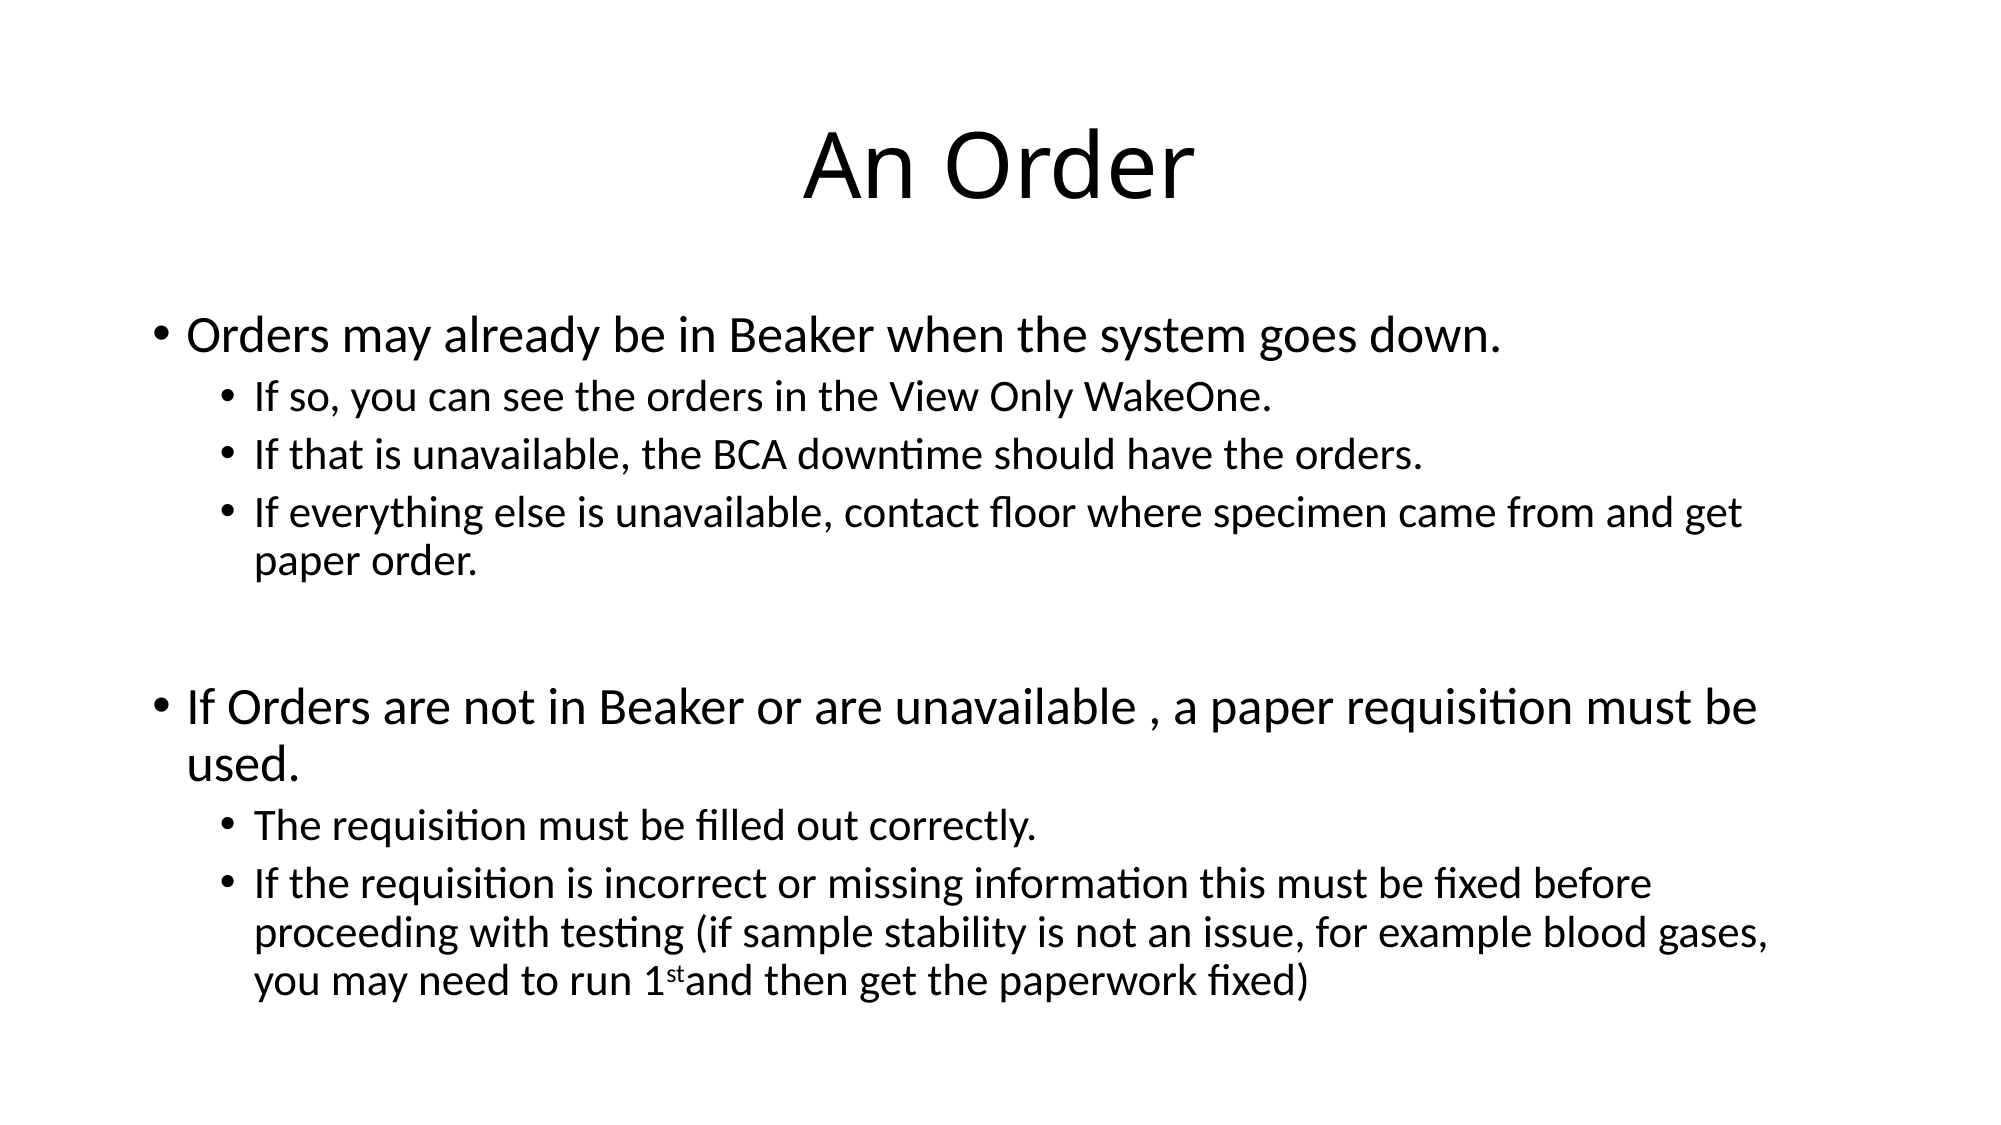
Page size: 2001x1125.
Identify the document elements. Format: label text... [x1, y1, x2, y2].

title An Order [137, 59, 1863, 278]
list Orders may already be in Beaker when the system goes down. If so, you can see the orders in the View Only WakeOne. If that is unavailable, the BCA downtime should have the orders. If everything else is unavailable, contact floor where specimen came from and get paper order. If Orders are not in Beaker or are unavailable , a paper requisition must be used. The requisition must be filled out correctly. If the requisition is incorrect or missing information this must be fixed before proceeding with testing (if sample stability is not an issue, for example blood gases, you may need to run 1stand then get the paperwork fixed) [137, 299, 1863, 1014]
